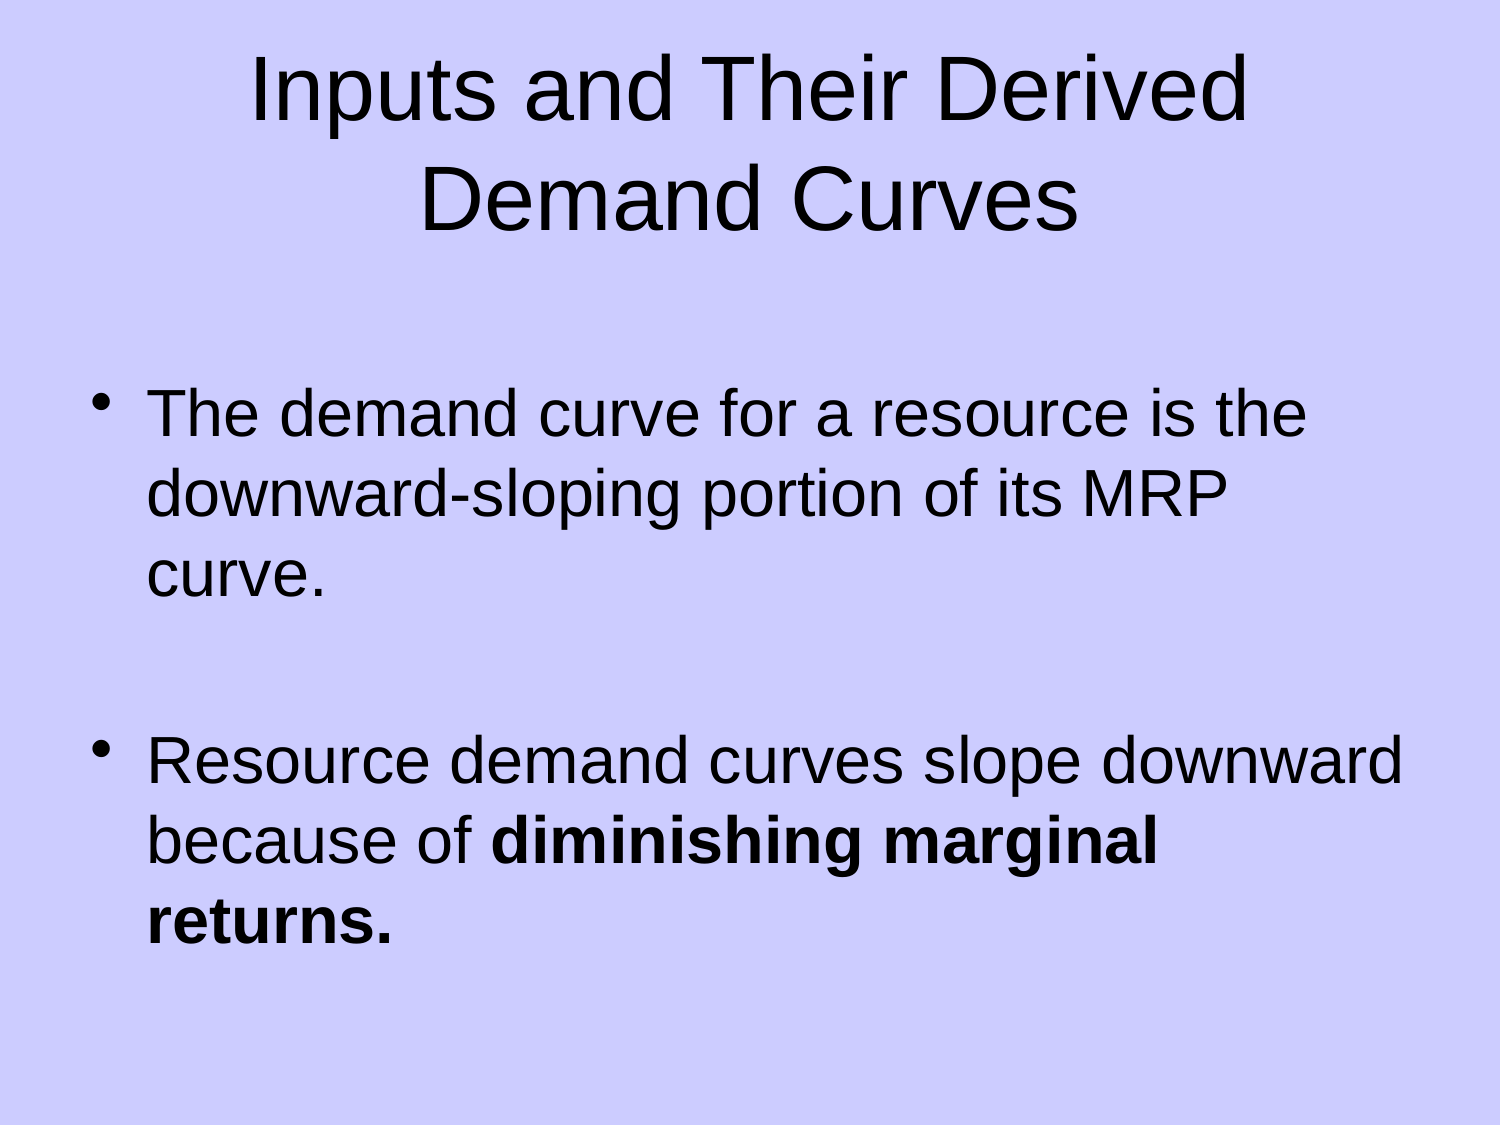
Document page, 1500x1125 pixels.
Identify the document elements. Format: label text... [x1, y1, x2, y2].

title Inputs and Their Derived Demand Curves [75, 45, 1425, 233]
list The demand curve for a resource is the downward-sloping portion of its MRP curve. Resource demand curves slope downward because of diminishing marginal returns. [75, 362, 1425, 1088]
